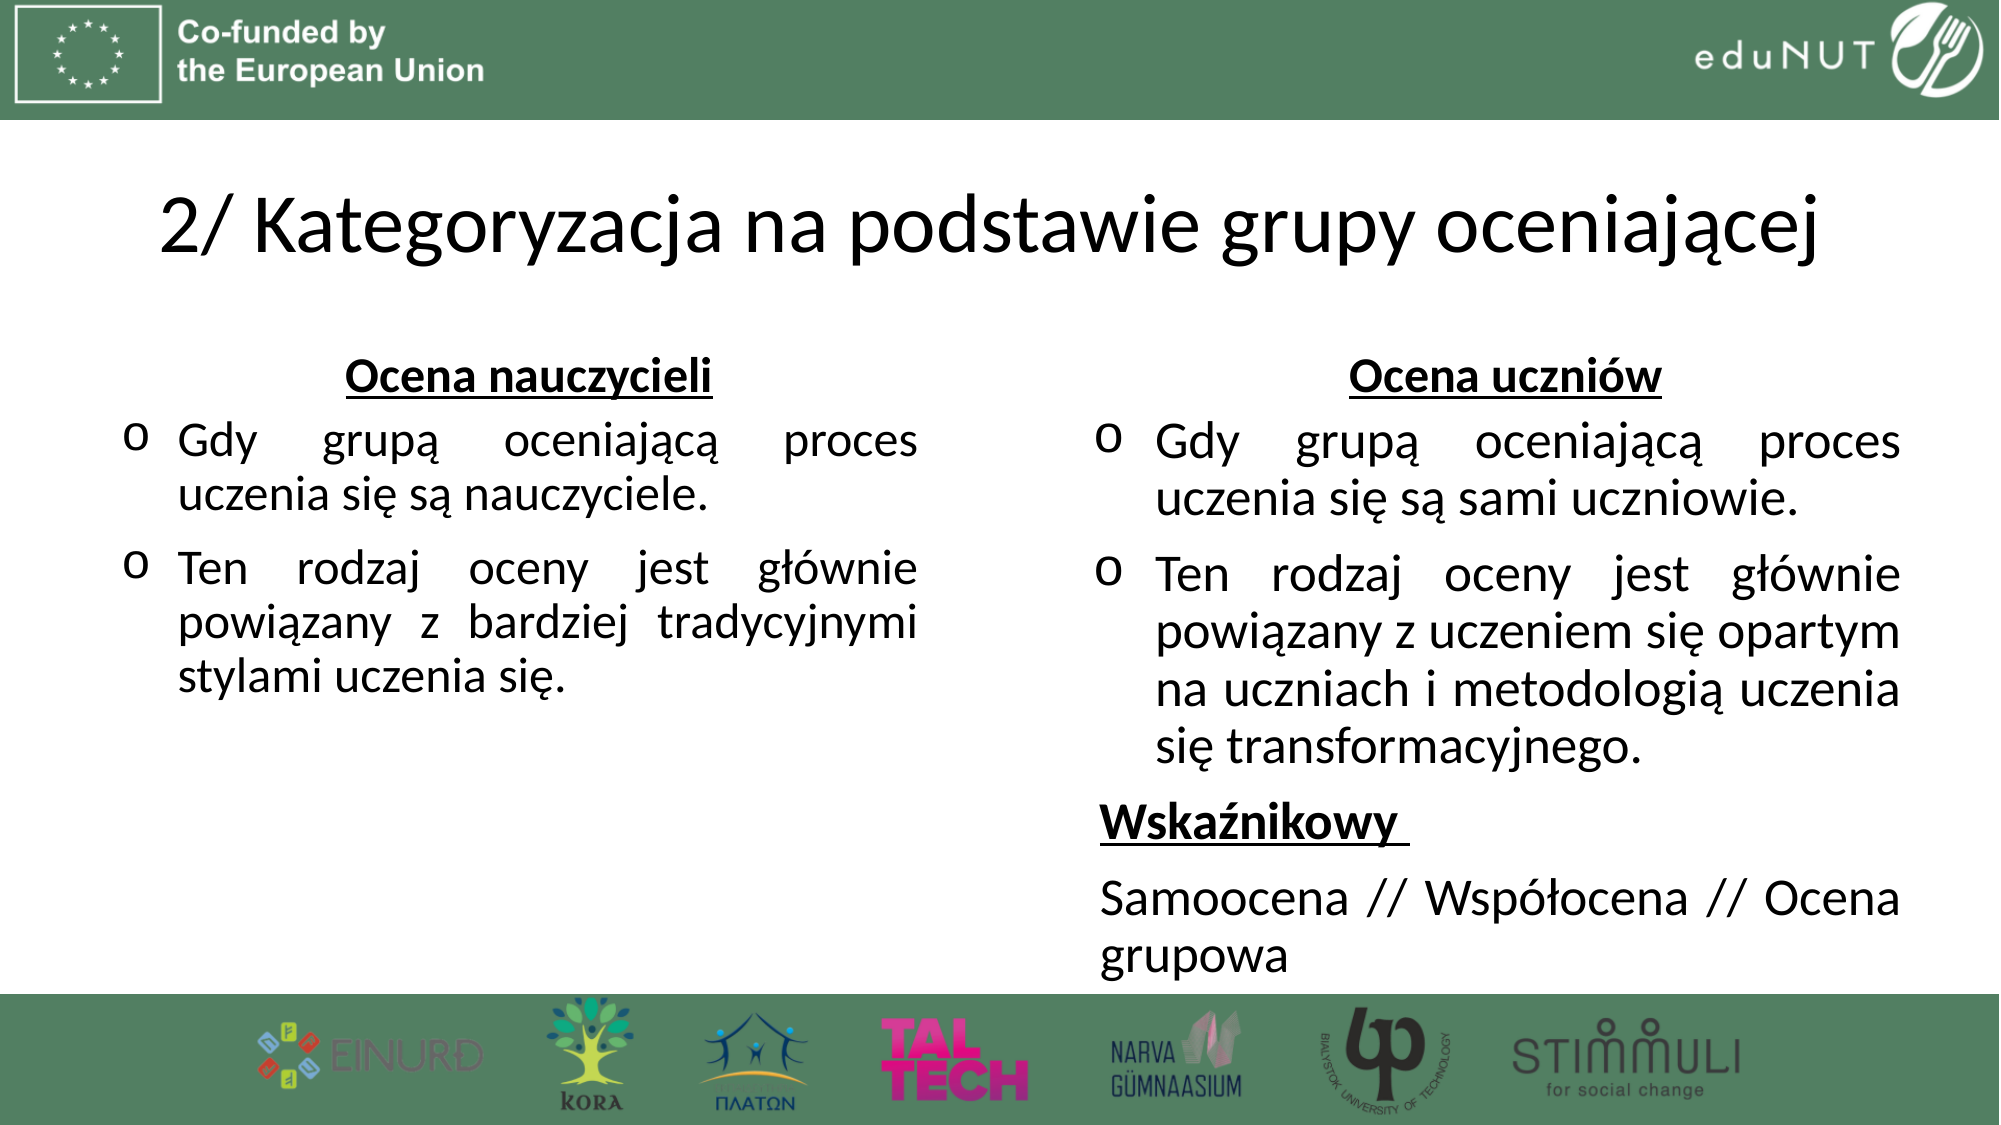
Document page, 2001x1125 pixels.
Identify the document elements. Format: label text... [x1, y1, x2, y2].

picture [0, 994, 1999, 1125]
list Ocena nauczycieli [87, 275, 934, 405]
list Gdy grupą oceniającą proces uczenia się są nauczyciele. Ten rodzaj oceny jest głównie powiązany z bardziej tradycyjnymi stylami uczenia się. [87, 405, 934, 1010]
list Gdy grupą oceniającą proces uczenia się są sami uczniowie. Ten rodzaj oceny jest głównie powiązany z uczeniem się opartym na uczniach i metodologią uczenia się transformacyjnego. Wskaźnikowy Samoocena // Współocena // Ocena grupowa [1066, 405, 1917, 1010]
title 2/ Kategoryzacja na podstawie grupy oceniającej [137, 132, 1863, 319]
picture [0, 0, 1999, 120]
list Ocena uczniów [1062, 275, 1913, 411]
